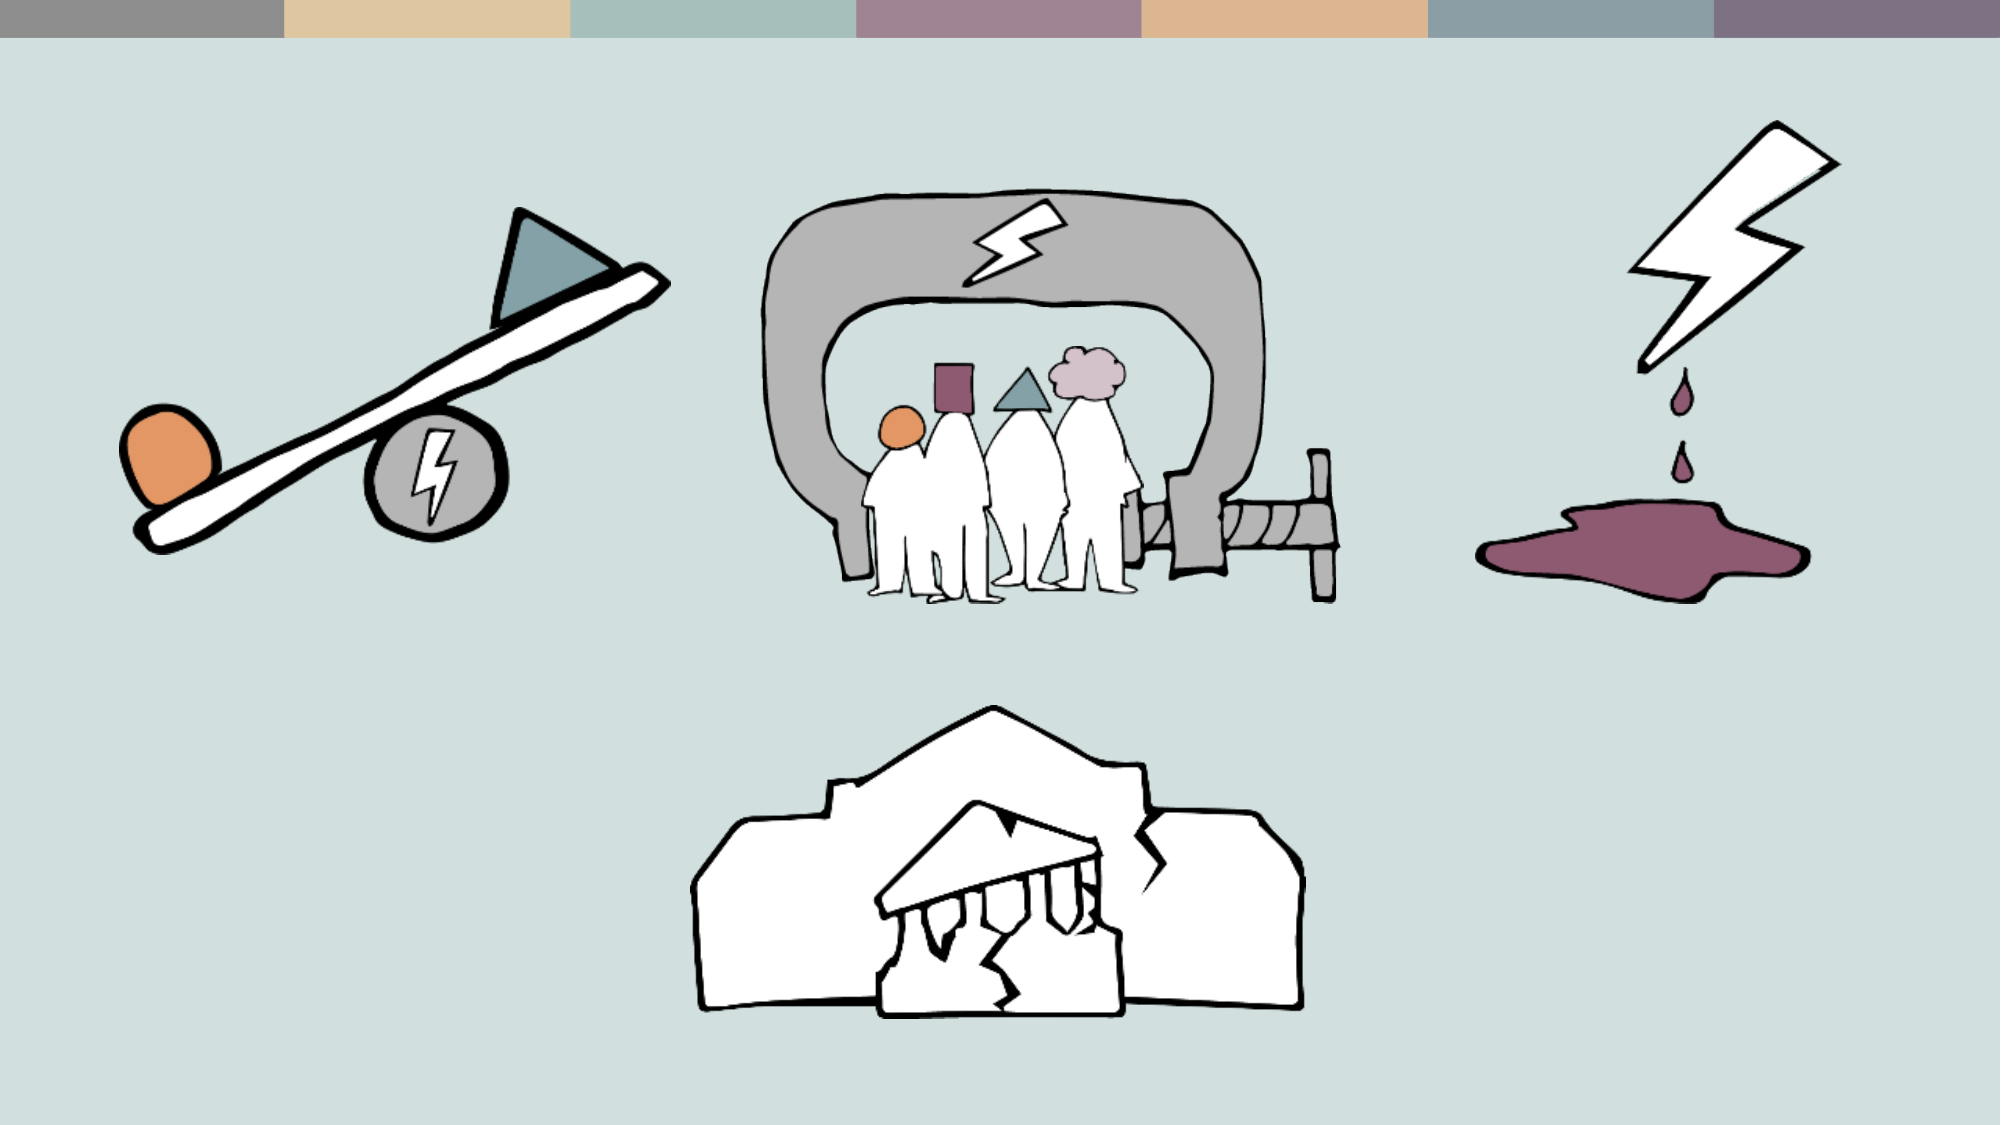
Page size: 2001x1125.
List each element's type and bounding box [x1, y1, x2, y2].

picture [690, 705, 1306, 1019]
picture [0, 0, 2000, 38]
text_box [760, 188, 1342, 604]
picture [1475, 120, 1842, 604]
picture [119, 207, 671, 555]
